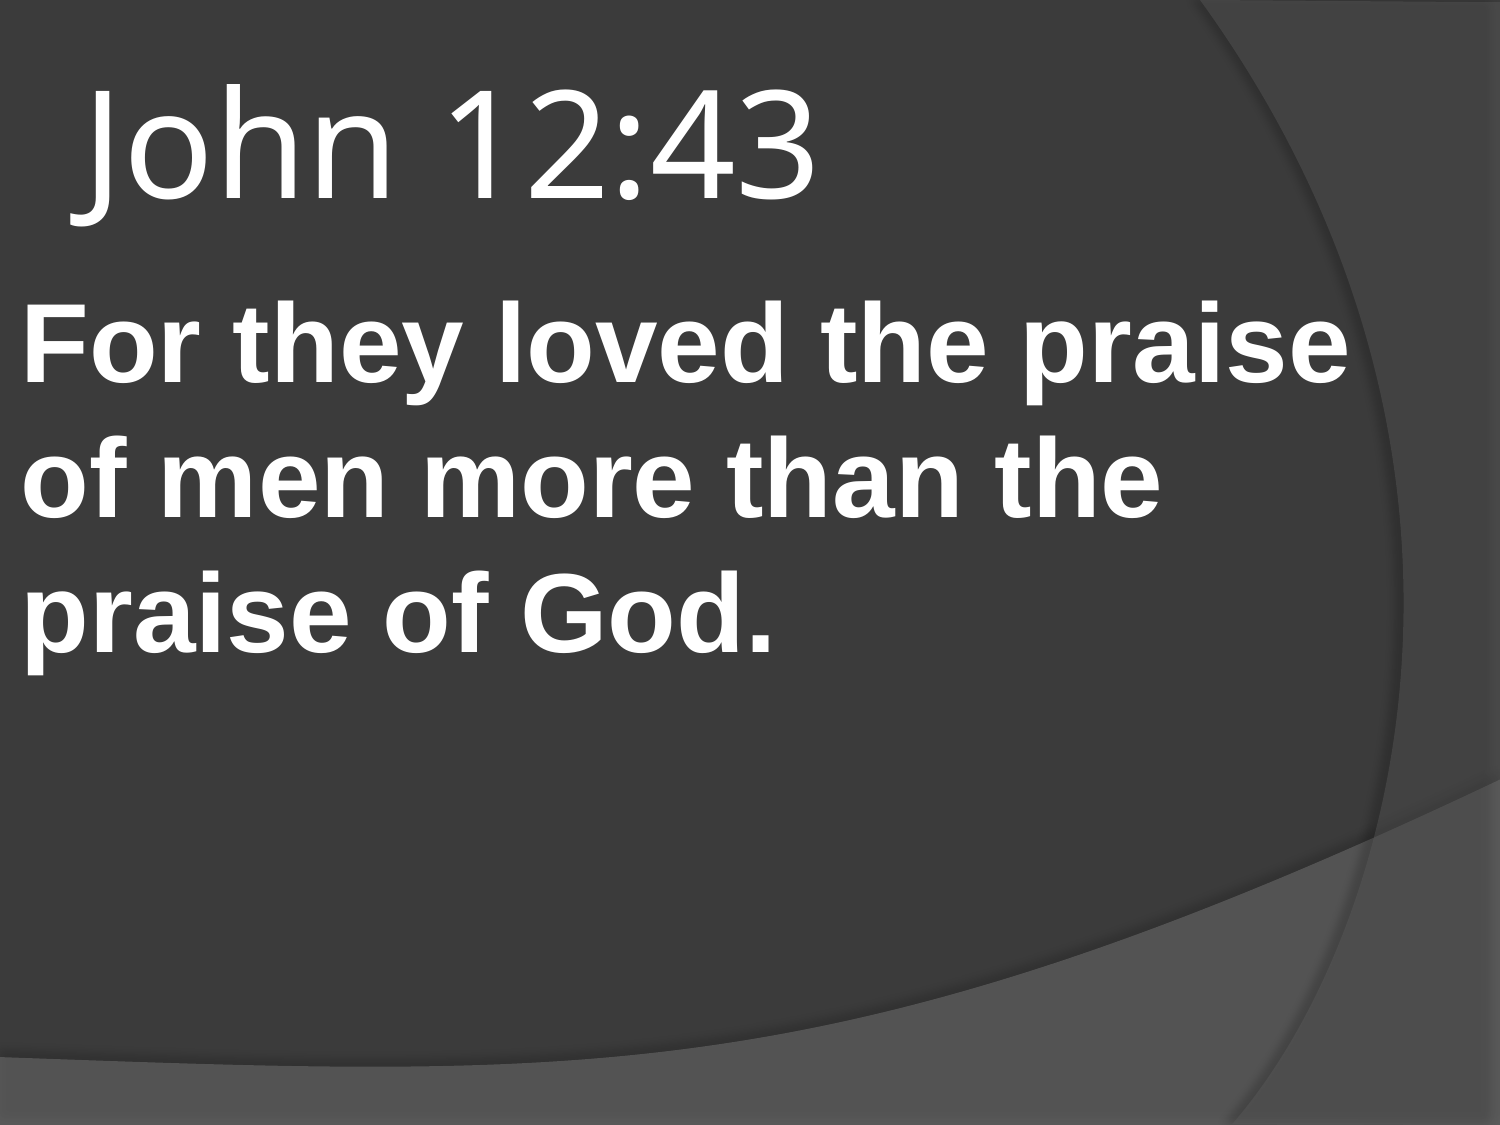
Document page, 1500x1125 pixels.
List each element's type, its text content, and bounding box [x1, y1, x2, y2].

list For they loved the praise of men more than the praise of God. [0, 262, 1488, 1125]
title John 12:43 [75, 45, 1300, 233]
